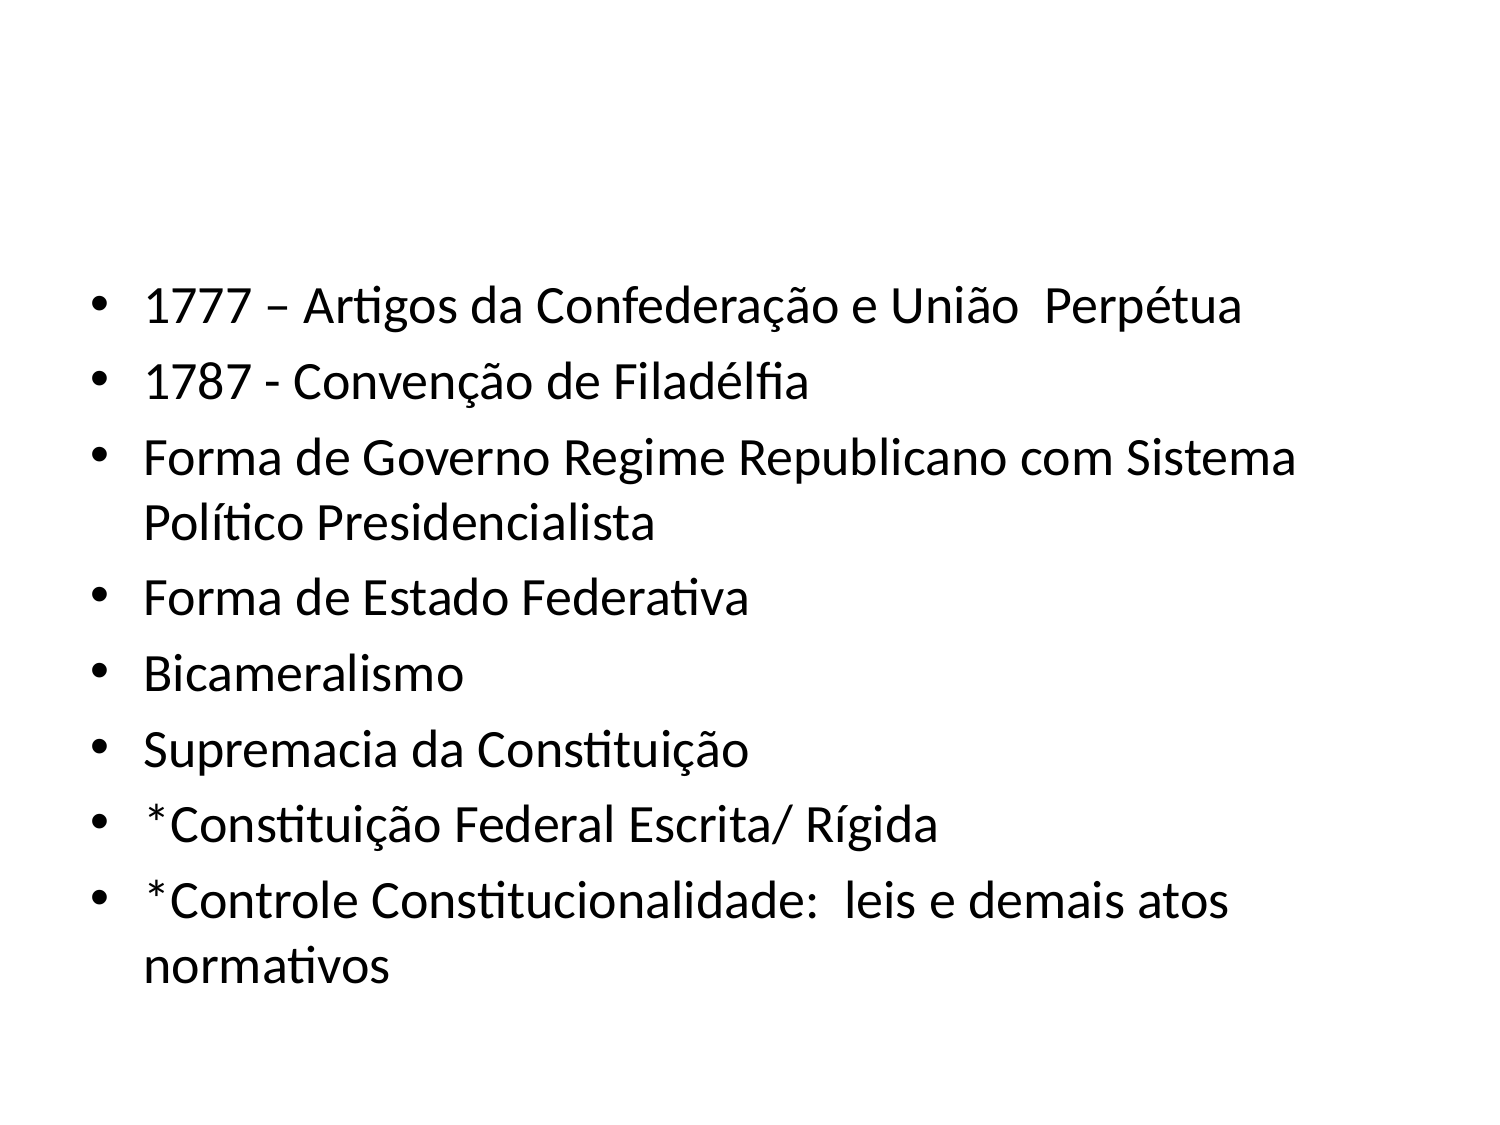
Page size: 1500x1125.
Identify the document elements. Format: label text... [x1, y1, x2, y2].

list 1777 – Artigos da Confederação e União Perpétua 1787 - Convenção de Filadélfia Forma de Governo Regime Republicano com Sistema Político Presidencialista Forma de Estado Federativa Bicameralismo Supremacia da Constituição *Constituição Federal Escrita/ Rígida *Controle Constitucionalidade: leis e demais atos normativos [75, 262, 1425, 1005]
